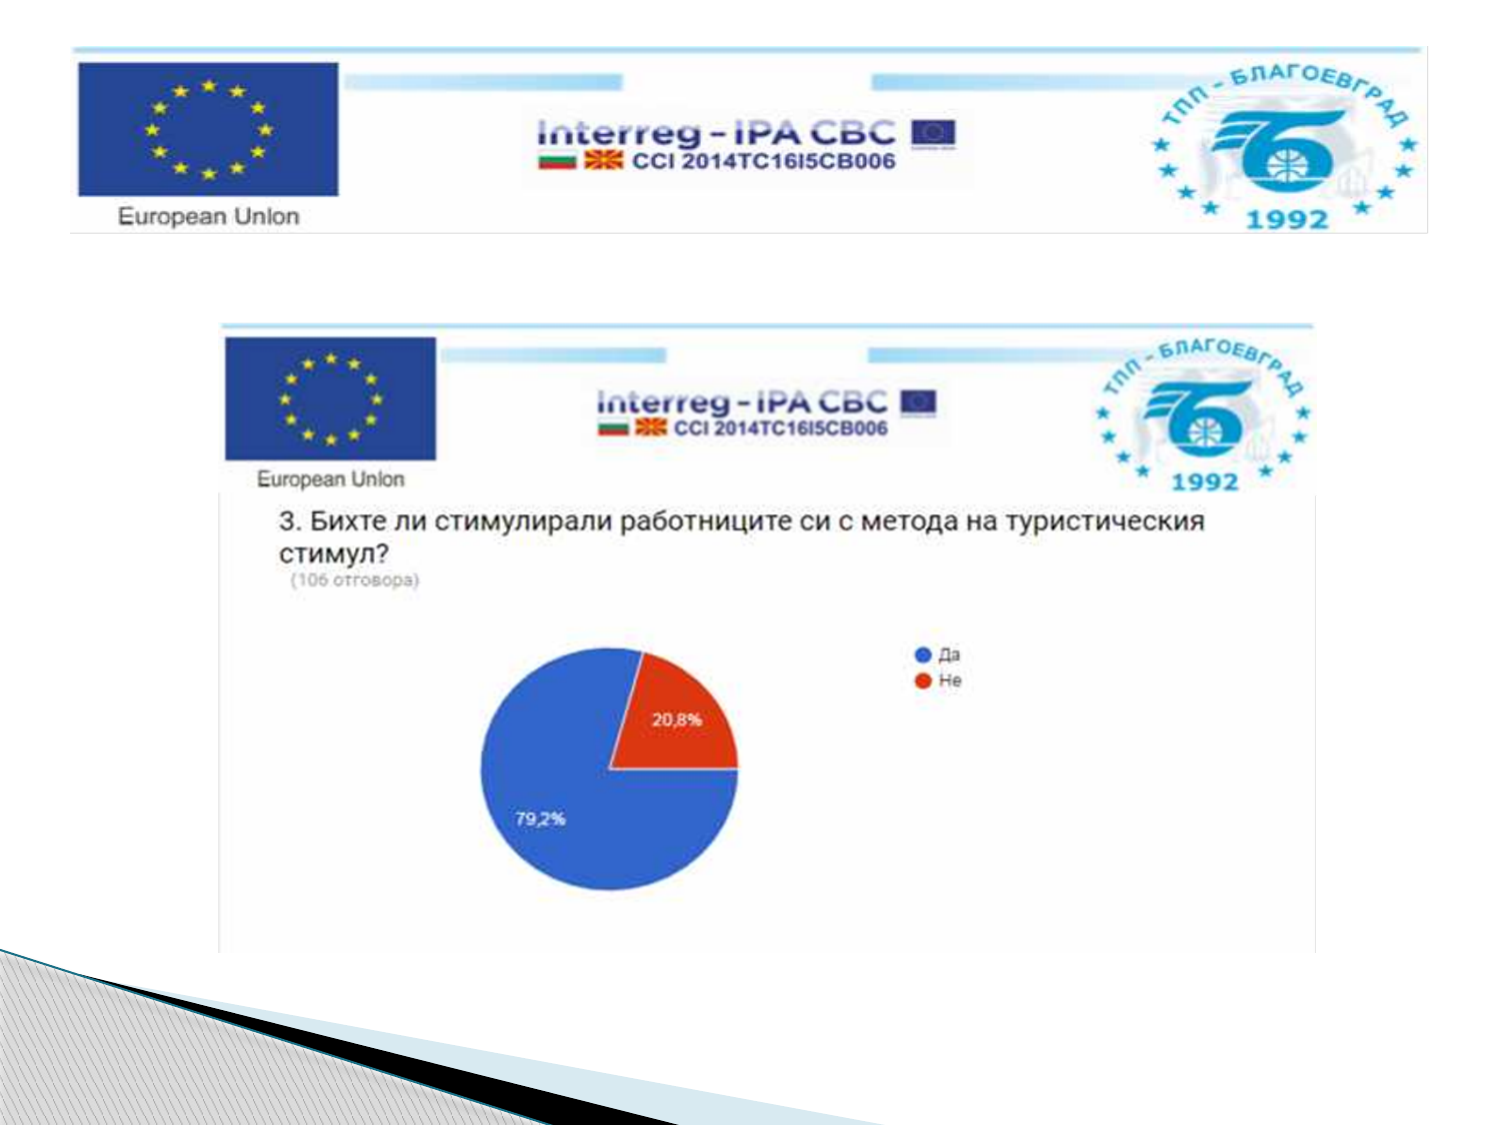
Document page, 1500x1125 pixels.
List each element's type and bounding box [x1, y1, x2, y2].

list [218, 320, 1318, 953]
picture [70, 46, 1430, 235]
